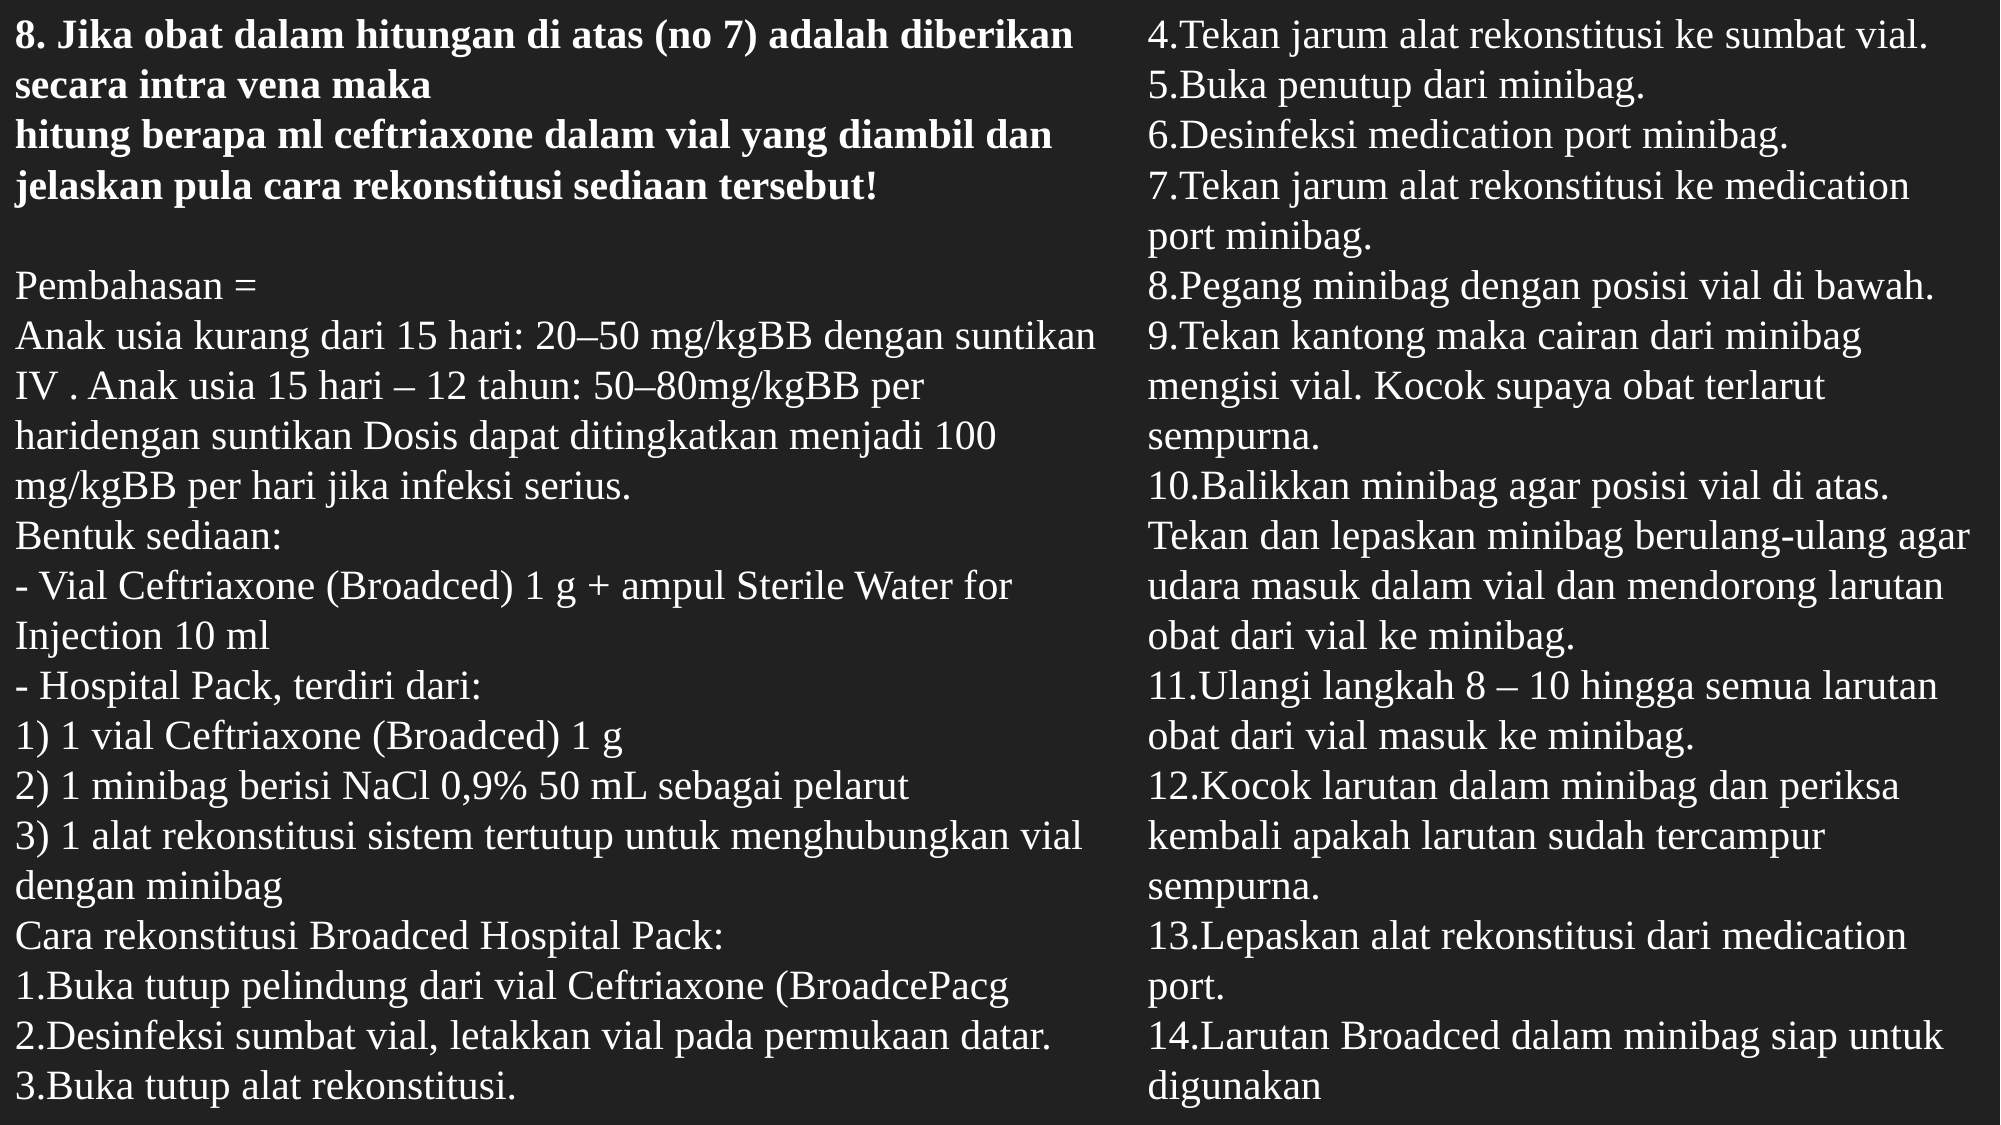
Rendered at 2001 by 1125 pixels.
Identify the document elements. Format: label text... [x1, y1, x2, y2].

text_box 4.Tekan jarum alat rekonstitusi ke sumbat vial. 5.Buka penutup dari minibag. 6.Desinfeksi medication port minibag. 7.Tekan jarum alat rekonstitusi ke medication port minibag. 8.Pegang minibag dengan posisi vial di bawah. 9.Tekan kantong maka cairan dari minibag mengisi vial. Kocok supaya obat terlarut sempurna. 10.Balikkan minibag agar posisi vial di atas. Tekan dan lepaskan minibag berulang-ulang agar udara masuk dalam vial dan mendorong larutan obat dari vial ke minibag. 11.Ulangi langkah 8 – 10 hingga semua larutan obat dari vial masuk ke minibag. 12.Kocok larutan dalam minibag dan periksa kembali apakah larutan sudah tercampur sempurna. 13.Lepaskan alat rekonstitusi dari medication port. 14.Larutan Broadced dalam minibag siap untuk digunakan [1133, 0, 2000, 1116]
text_box 8. Jika obat dalam hitungan di atas (no 7) adalah diberikan secara intra vena maka hitung berapa ml ceftriaxone dalam vial yang diambil dan jelaskan pula cara rekonstitusi sediaan tersebut! Pembahasan = Anak usia kurang dari 15 hari: 20–50 mg/kgBB dengan suntikan IV . Anak usia 15 hari – 12 tahun: 50–80mg/kgBB per haridengan suntikan Dosis dapat ditingkatkan menjadi 100 mg/kgBB per hari jika infeksi serius. Bentuk sediaan: - Vial Ceftriaxone (Broadced) 1 g + ampul Sterile Water for Injection 10 ml - Hospital Pack, terdiri dari: 1) 1 vial Ceftriaxone (Broadced) 1 g 2) 1 minibag berisi NaCl 0,9% 50 mL sebagai pelarut 3) 1 alat rekonstitusi sistem tertutup untuk menghubungkan vial dengan minibag Cara rekonstitusi Broadced Hospital Pack: 1.Buka tutup pelindung dari vial Ceftriaxone (BroadcePacg 2.Desinfeksi sumbat vial, letakkan vial pada permukaan datar. 3.Buka tutup alat rekonstitusi. [0, 0, 1133, 1125]
